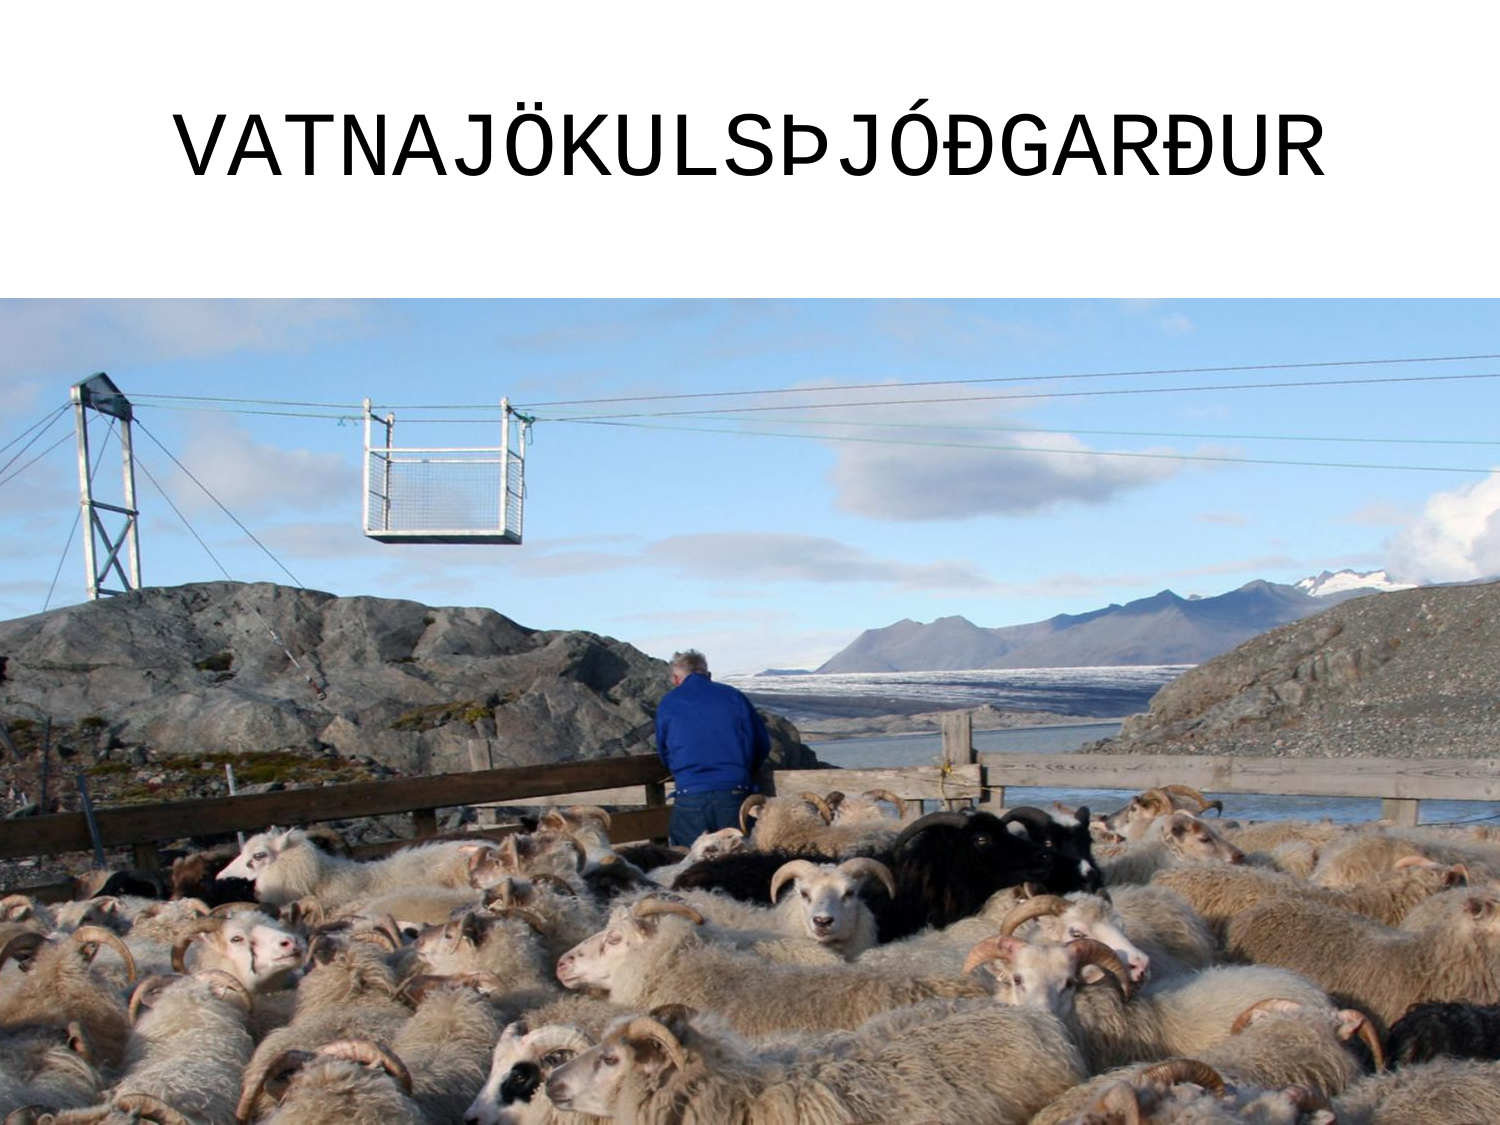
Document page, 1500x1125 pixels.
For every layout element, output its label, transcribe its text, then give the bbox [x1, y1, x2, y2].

picture [0, 298, 1500, 1125]
title VATNAJÖKULSÞJÓÐGARÐUR [74, 44, 1426, 233]
